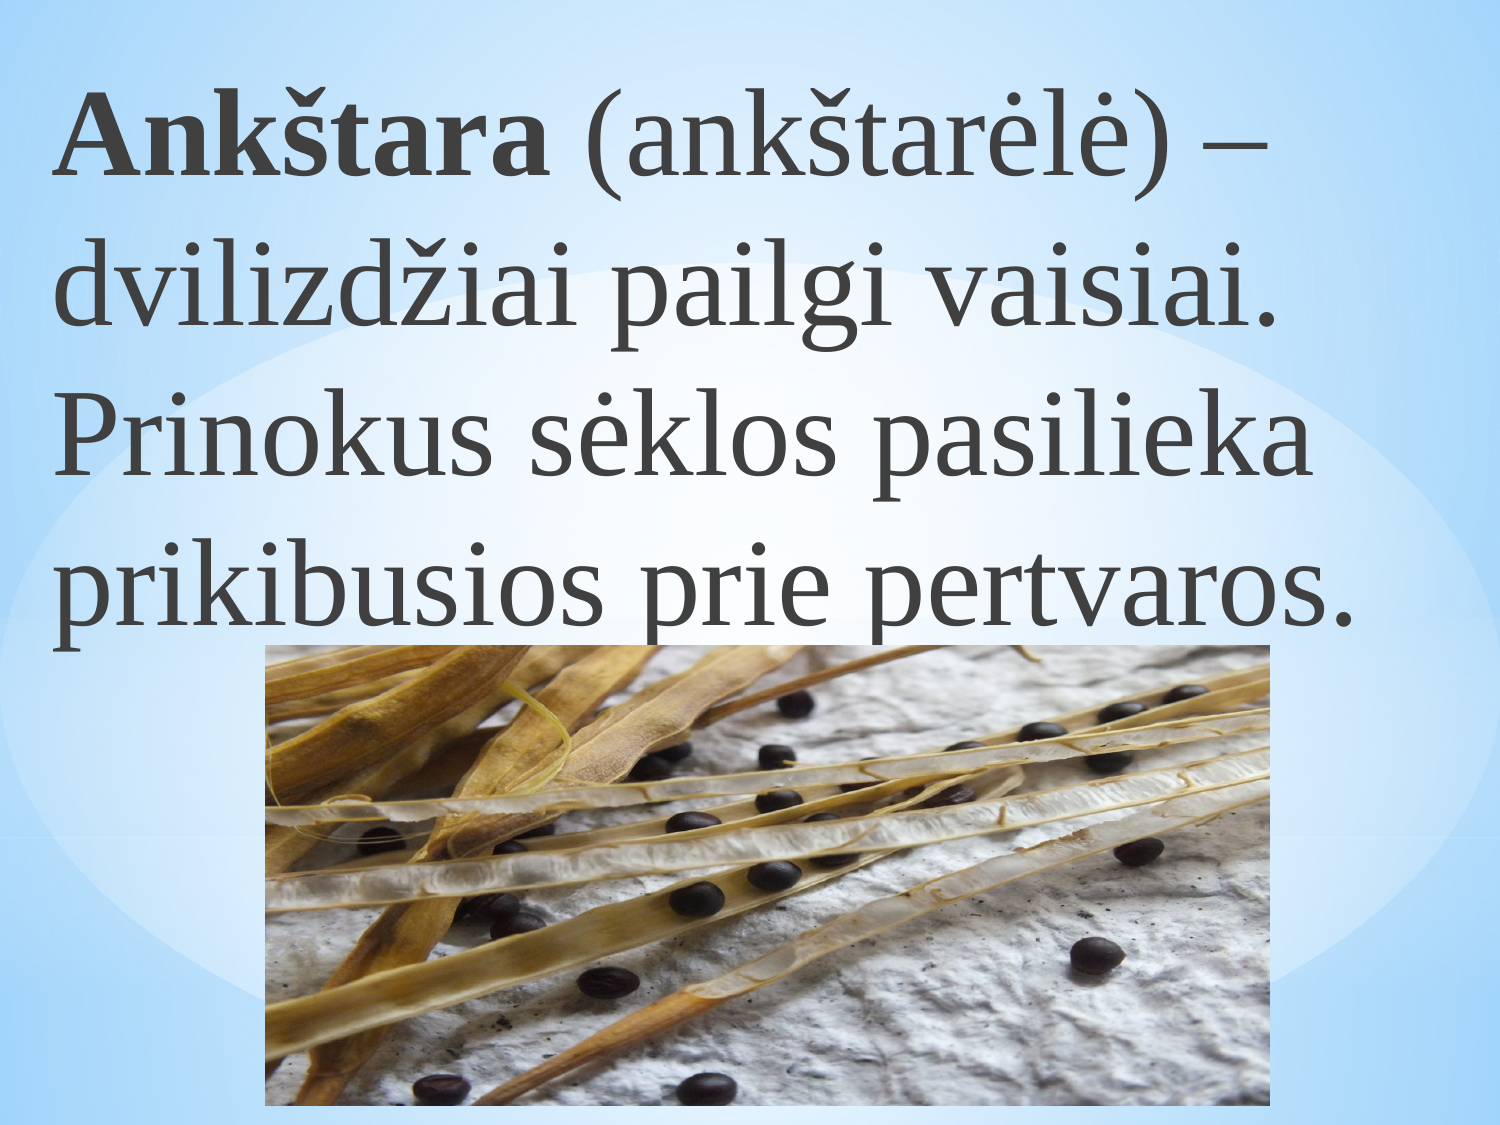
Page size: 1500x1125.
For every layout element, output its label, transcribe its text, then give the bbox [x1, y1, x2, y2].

picture [265, 644, 1270, 1107]
list Ankštara (ankštarėlė) – dvilizdžiai pailgi vaisiai. Prinokus sėklos pasilieka prikibusios prie pertvaros. [29, 42, 1471, 1094]
